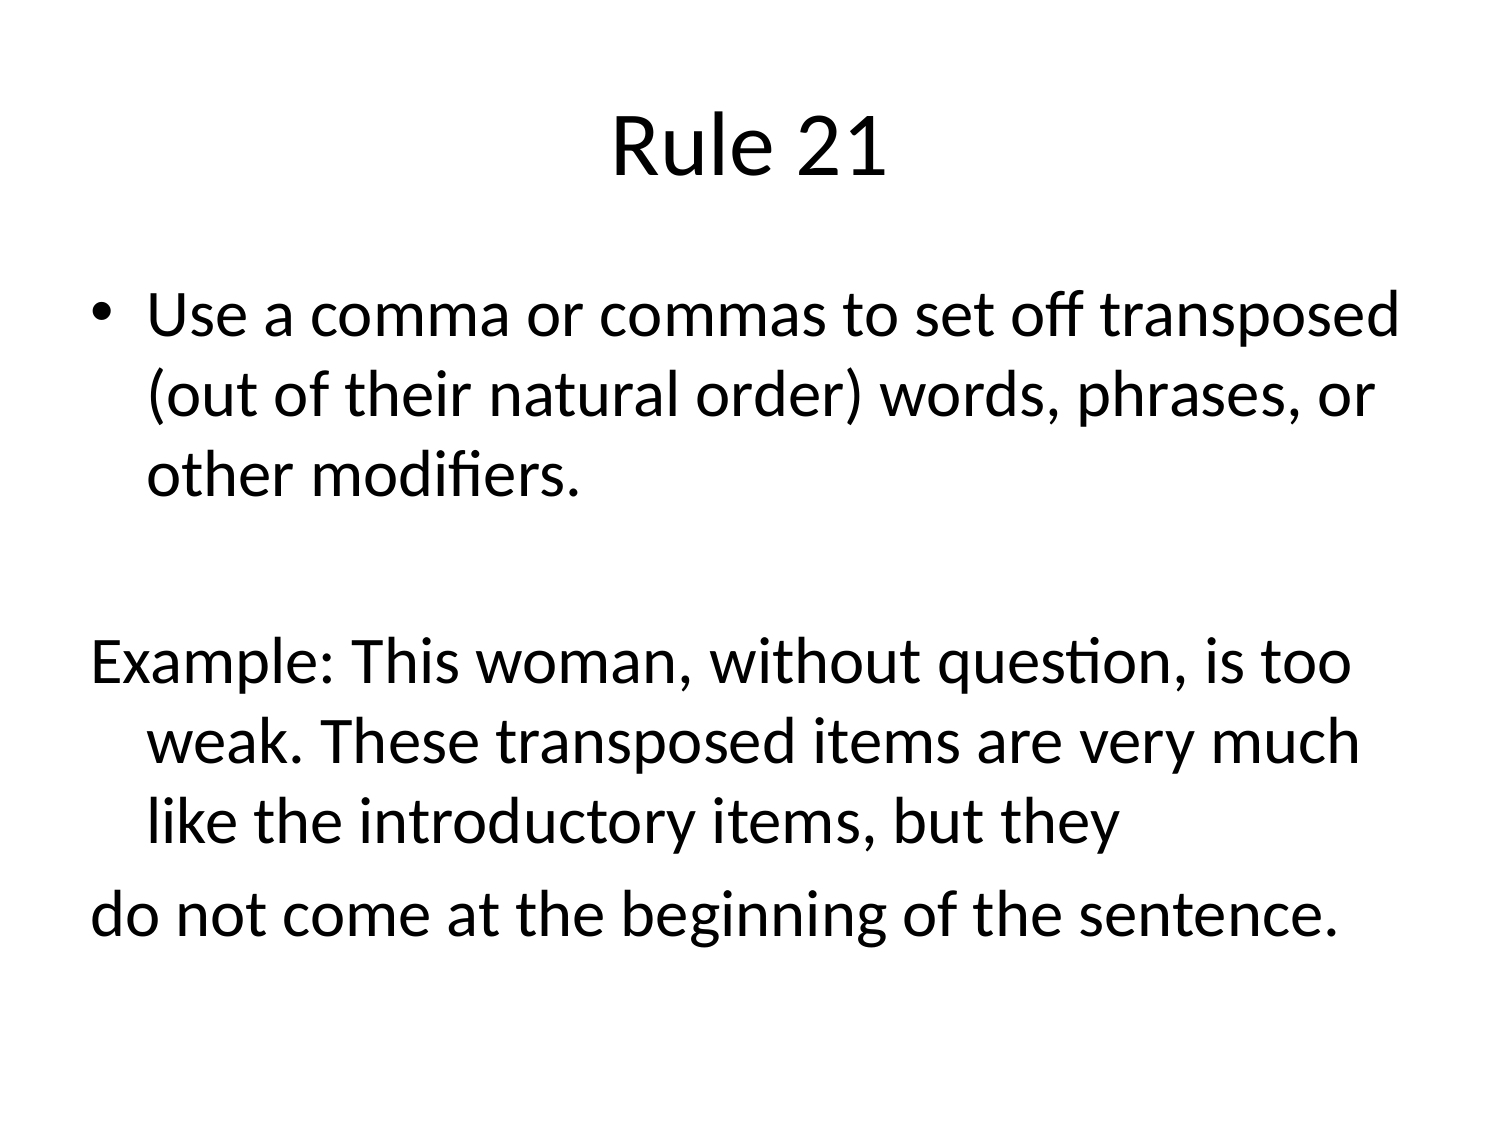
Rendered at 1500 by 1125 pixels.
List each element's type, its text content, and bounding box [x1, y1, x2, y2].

title Rule 21 [75, 45, 1425, 233]
list Use a comma or commas to set off transposed (out of their natural order) words, phrases, or other modifiers. Example: This woman, without question, is too weak. These transposed items are very much like the introductory items, but they do not come at the beginning of the sentence. [75, 262, 1425, 1005]
